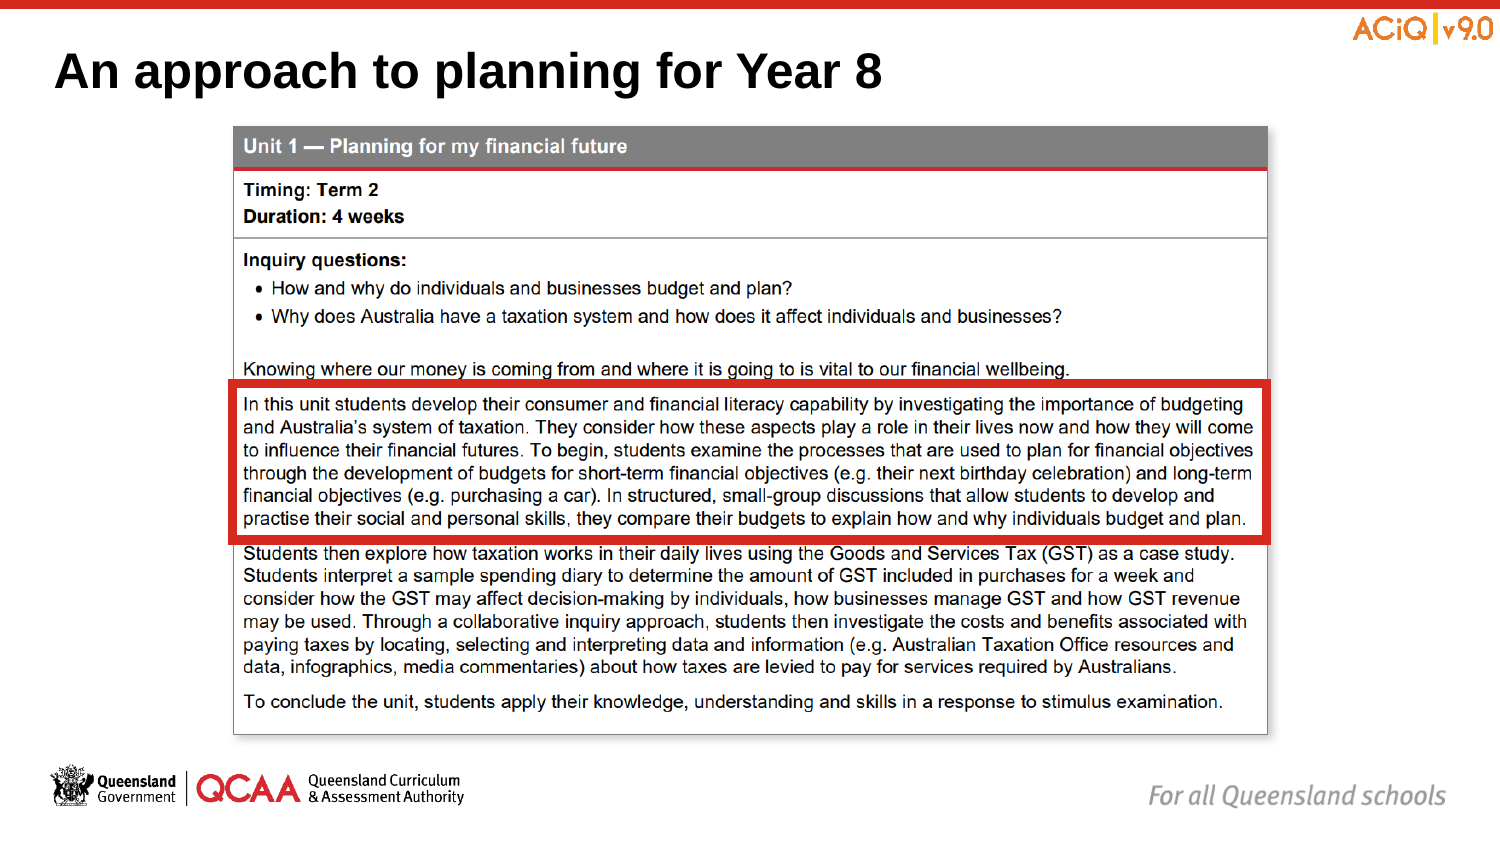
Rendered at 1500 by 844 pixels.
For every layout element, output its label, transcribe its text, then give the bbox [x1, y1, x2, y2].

title An approach to planning for Year 8 [53, 45, 1448, 105]
picture [50, 764, 464, 806]
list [233, 126, 1268, 735]
picture [1149, 784, 1446, 809]
picture [1351, 11, 1494, 45]
